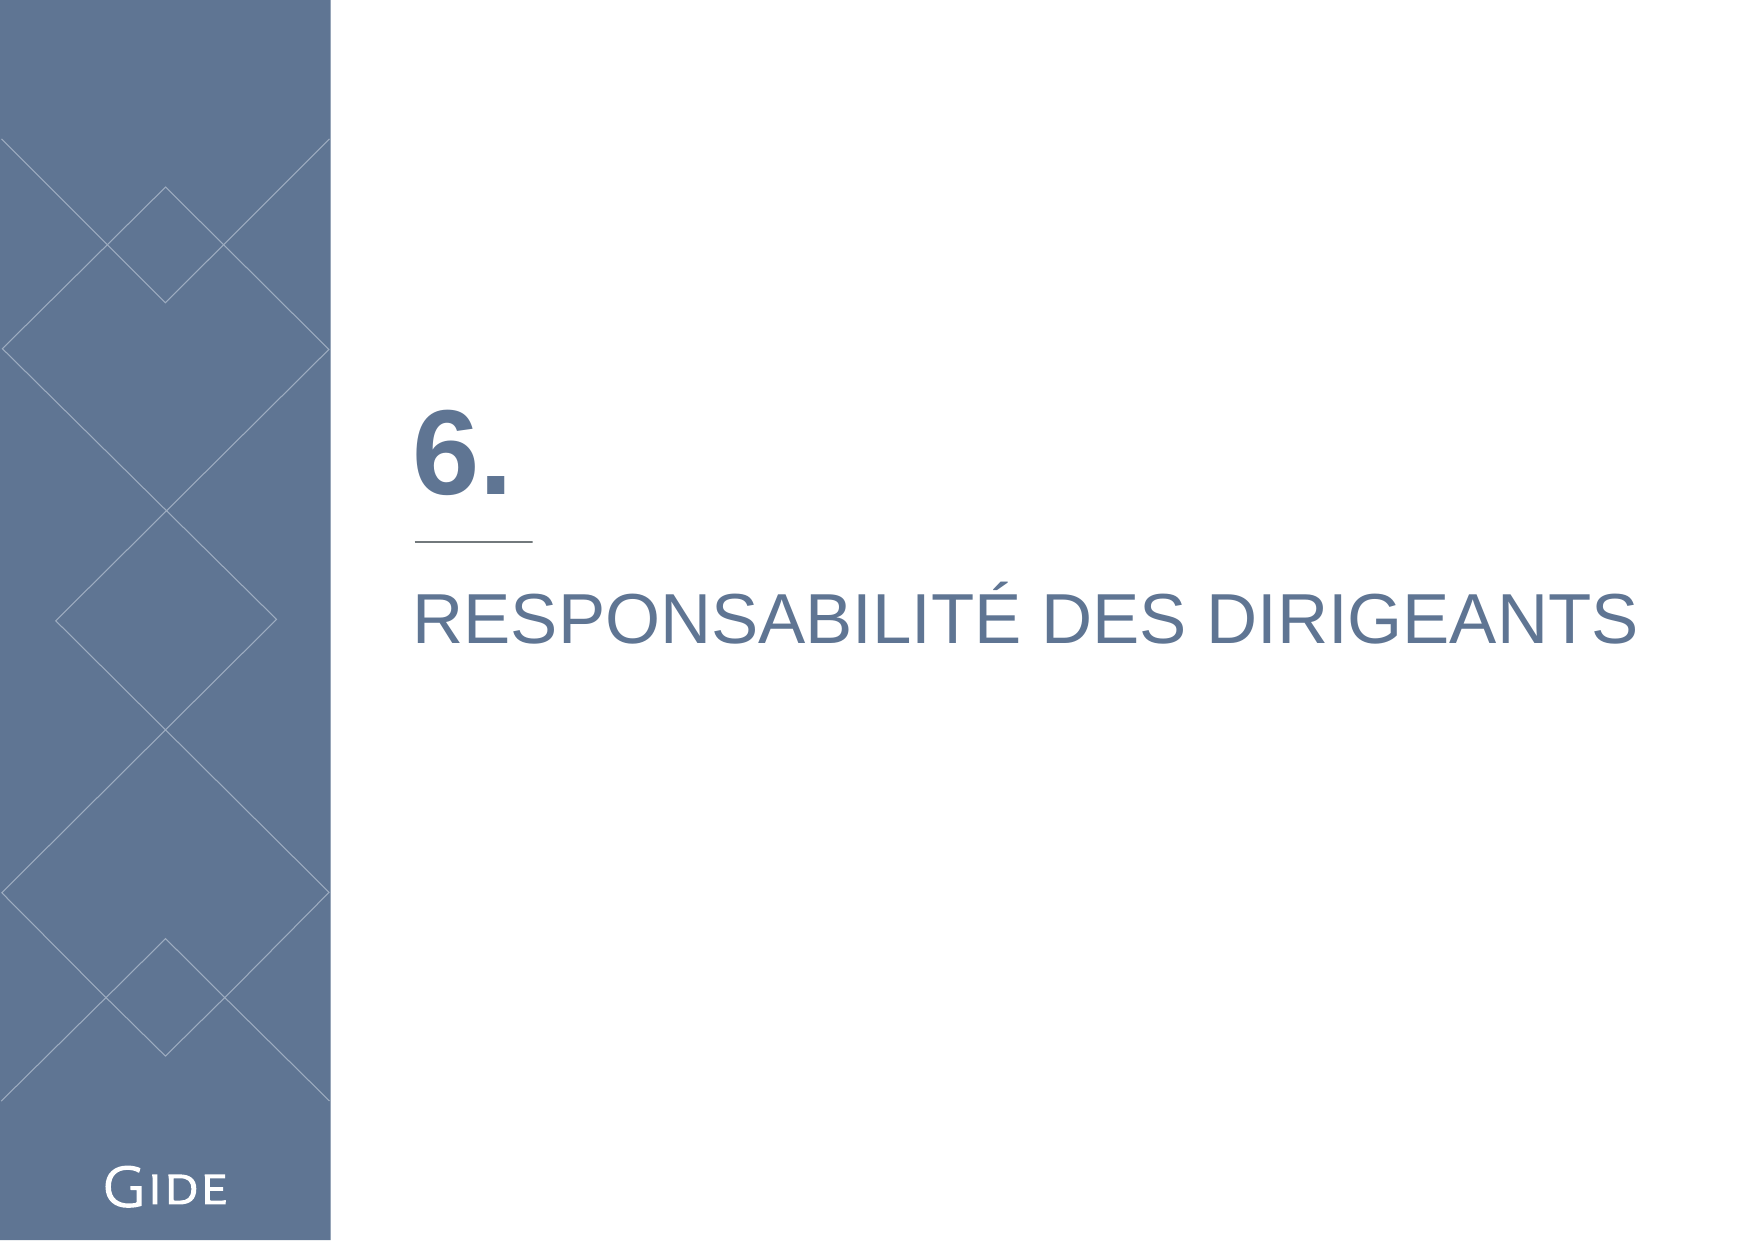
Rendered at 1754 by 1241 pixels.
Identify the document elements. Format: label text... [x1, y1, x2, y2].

title 6. [412, 390, 515, 522]
list Responsabilité des dirigeants [412, 582, 1671, 660]
